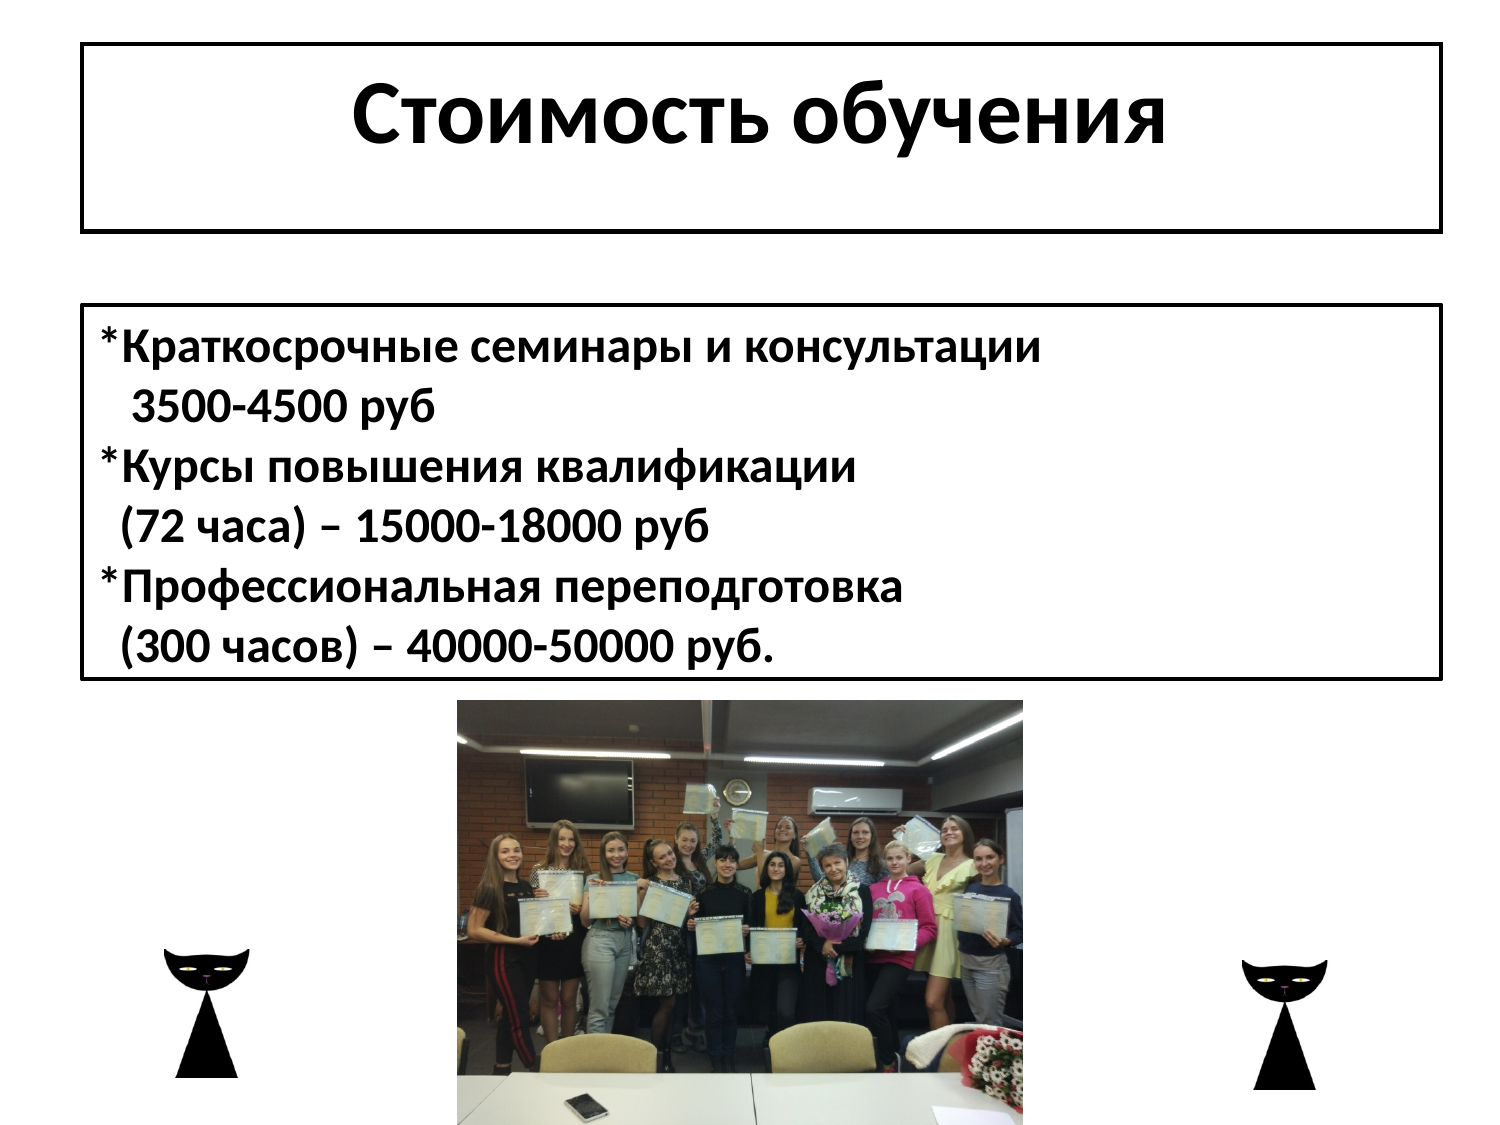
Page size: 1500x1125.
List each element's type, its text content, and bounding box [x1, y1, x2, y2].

title Стоимость обучения [82, 44, 1442, 232]
text_box *Краткосрочные семинары и консультации 3500-4500 руб *Курсы повышения квалификации (72 часа) – 15000-18000 руб *Профессиональная переподготовка (300 часов) – 40000-50000 руб. [80, 303, 1443, 681]
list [456, 700, 1023, 1125]
picture [1241, 960, 1330, 1090]
picture [163, 948, 252, 1078]
